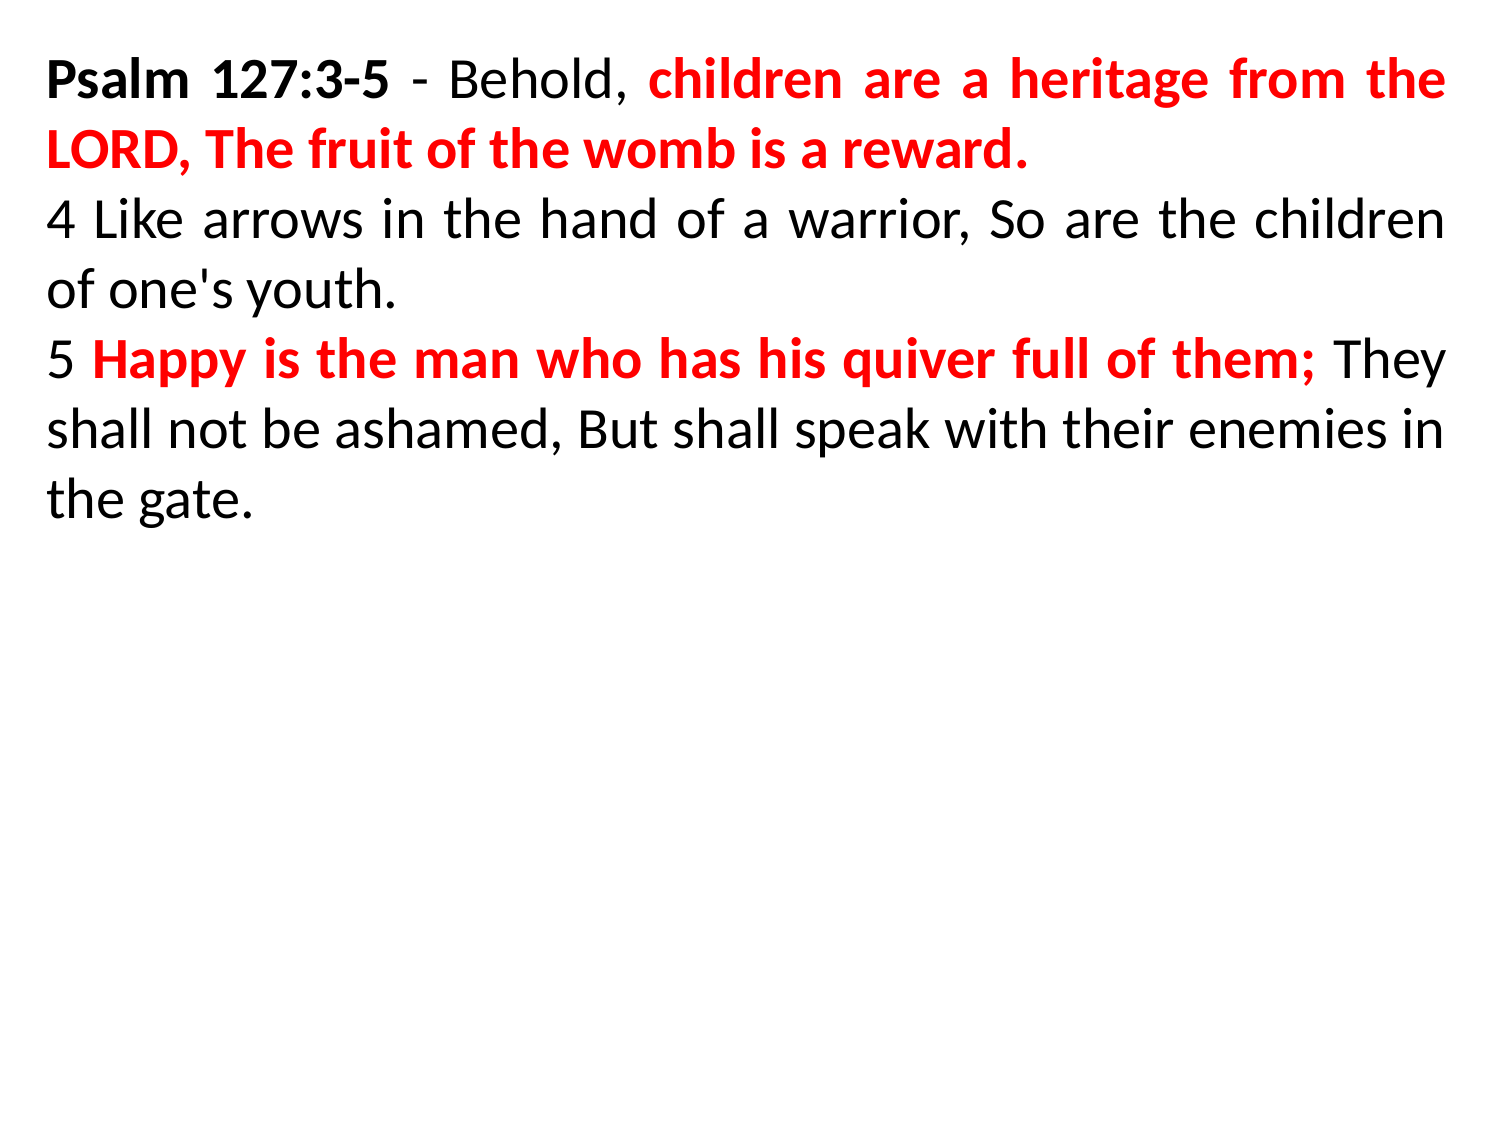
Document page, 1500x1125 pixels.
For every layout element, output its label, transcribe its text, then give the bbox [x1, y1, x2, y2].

text_box Psalm 127:3-5 - Behold, children are a heritage from the LORD, The fruit of the womb is a reward. 4 Like arrows in the hand of a warrior, So are the children of one's youth. 5 Happy is the man who has his quiver full of them; They shall not be ashamed, But shall speak with their enemies in the gate. [31, 33, 1462, 538]
